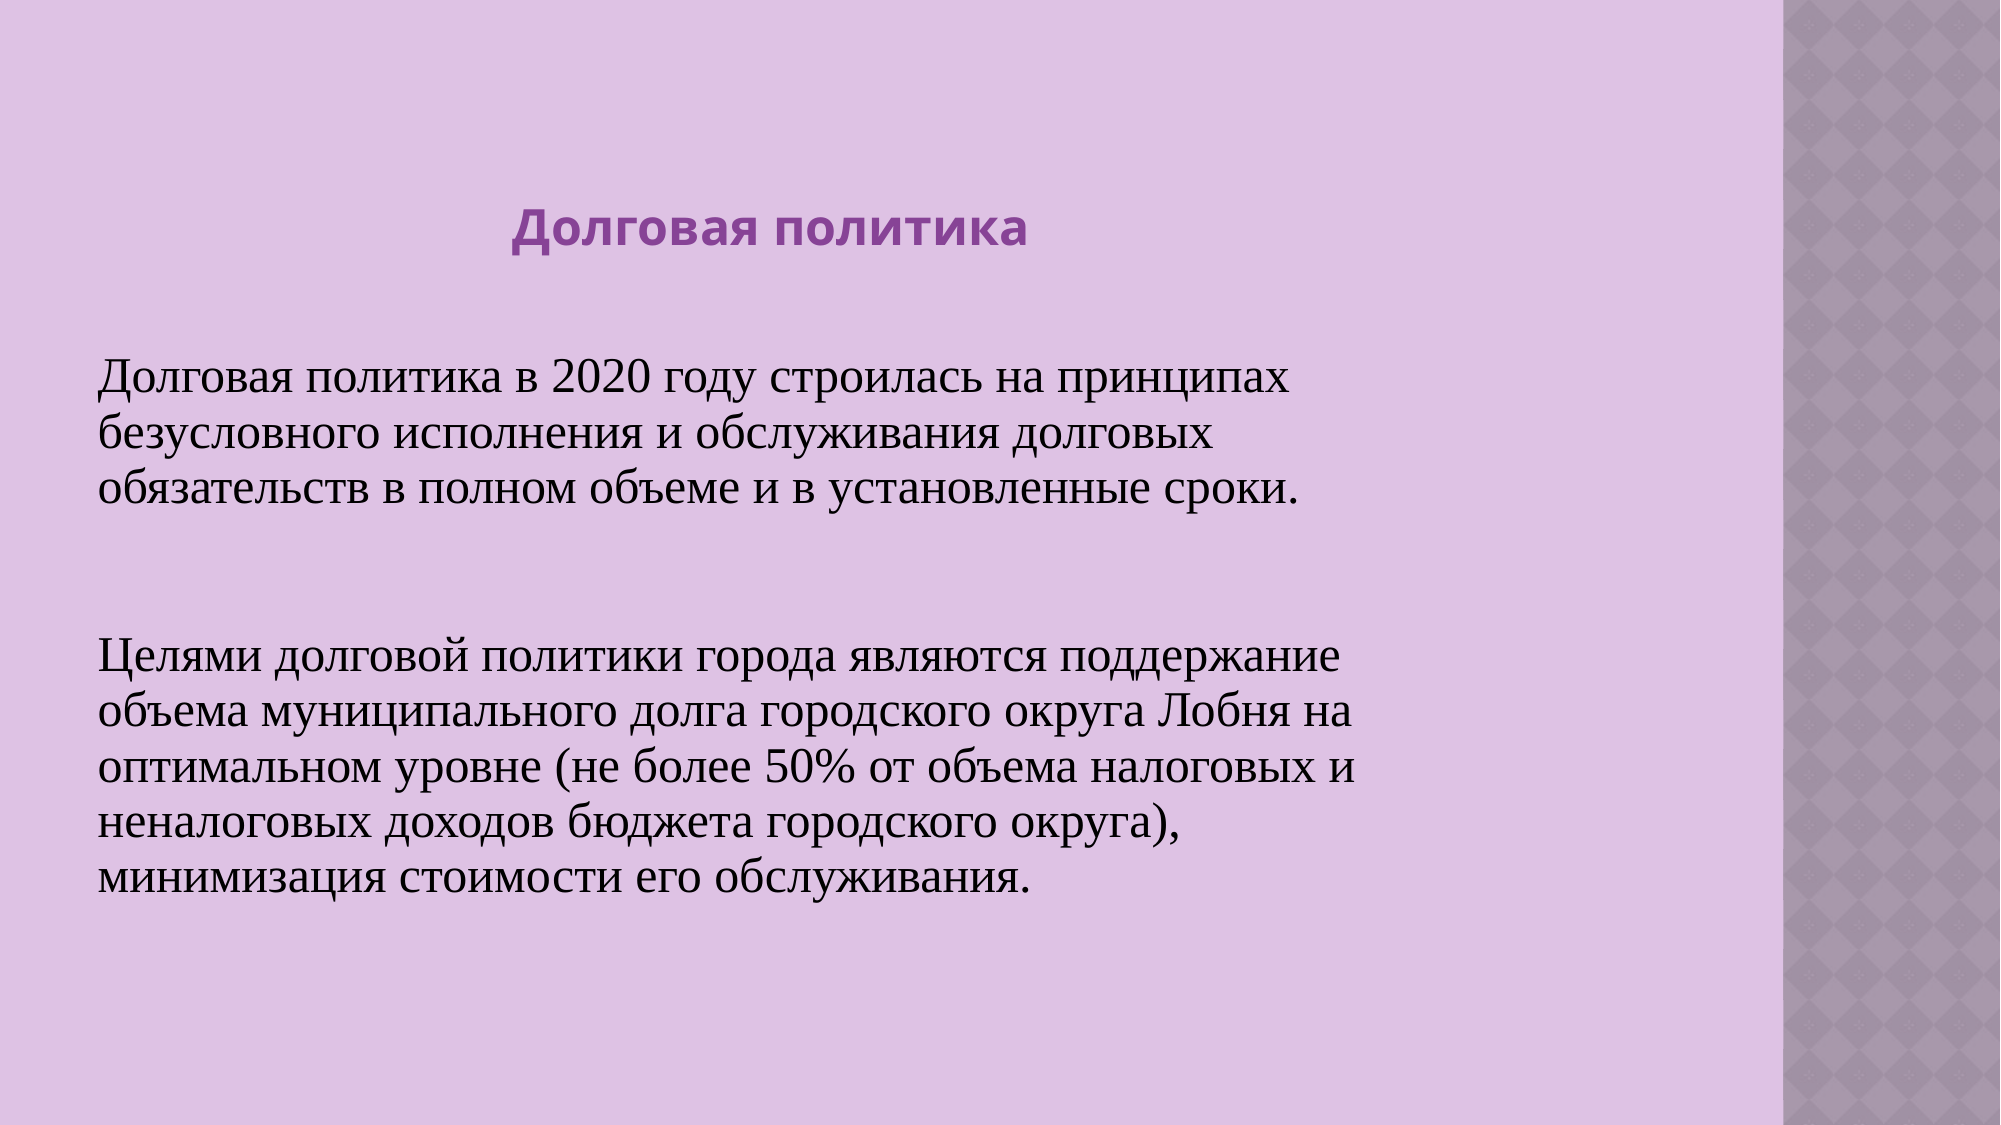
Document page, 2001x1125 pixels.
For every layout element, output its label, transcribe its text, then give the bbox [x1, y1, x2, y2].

table_cell Долговая политика в 2020 году строилась на принципах безусловного исполнения и обслуживания долговых обязательств в полном объеме и в установленные сроки. [78, 324, 1465, 577]
table_cell Целями долговой политики города являются поддержание объема муниципального долга городского округа Лобня на оптимальном уровне (не более 50% от объема налоговых и неналоговых доходов бюджета городского округа), минимизация стоимости его обслуживания. [78, 577, 1465, 911]
table_header Долговая политика [78, 70, 1465, 324]
